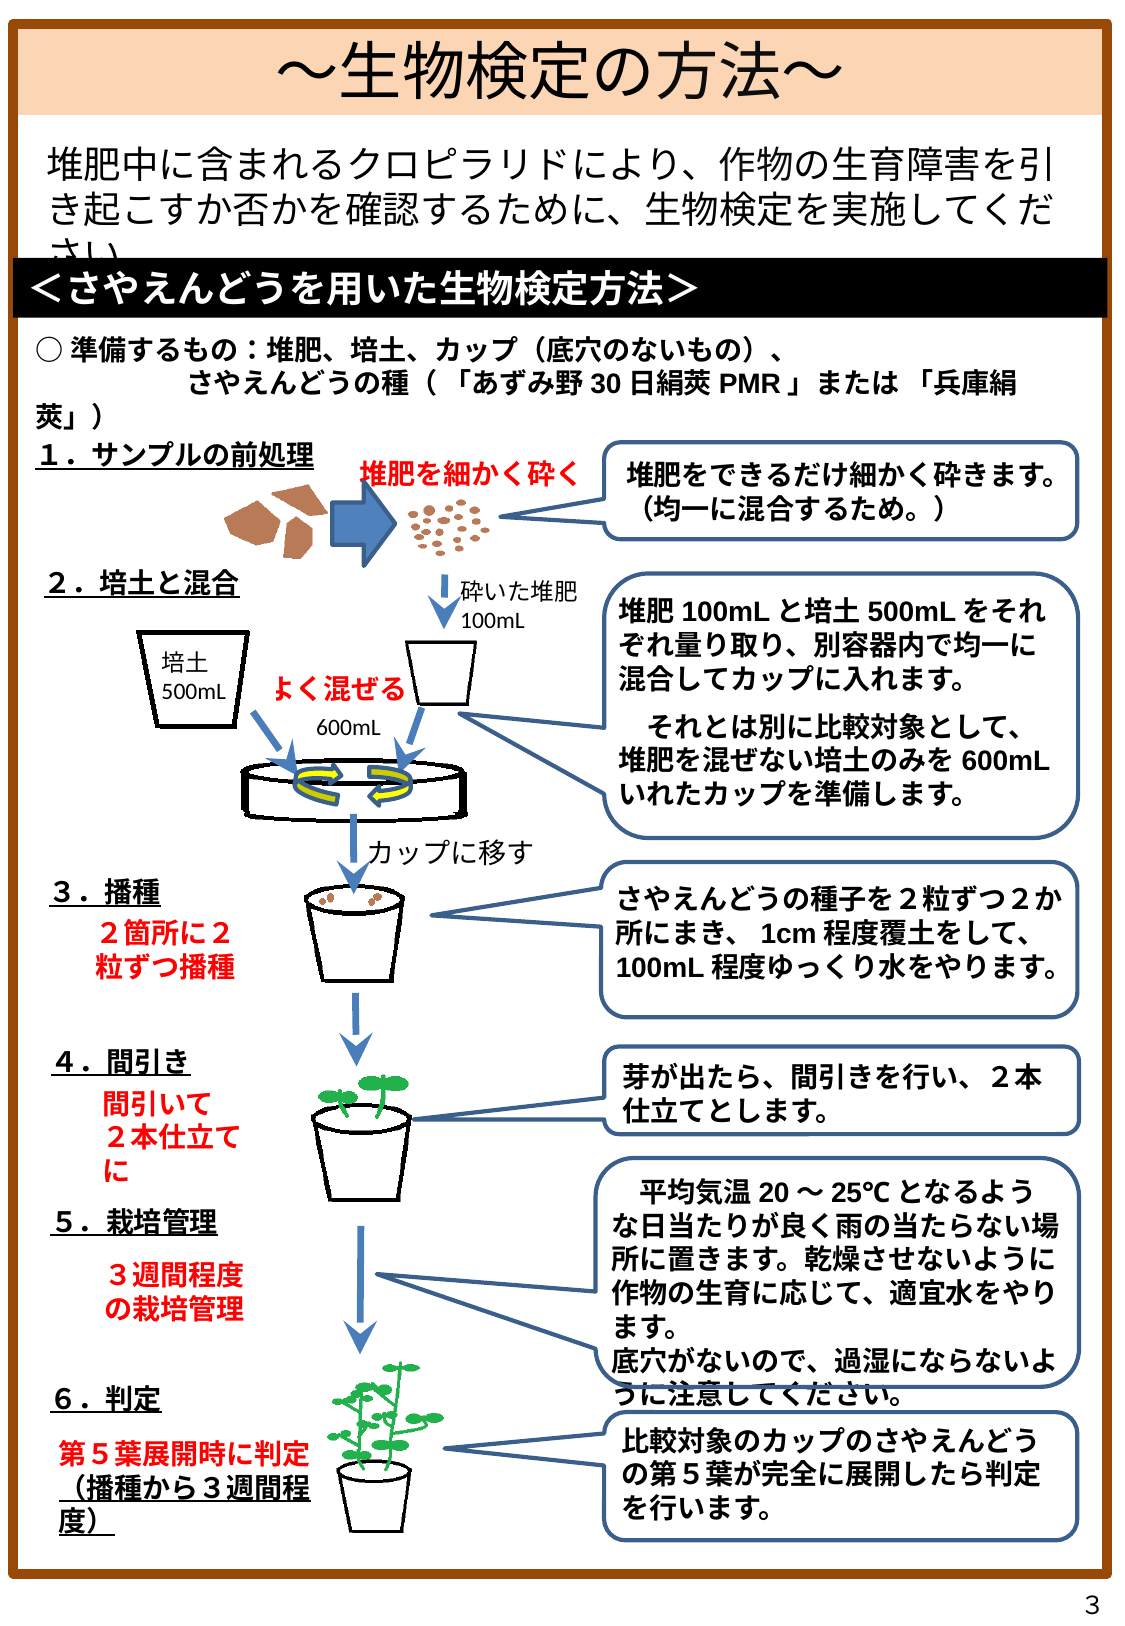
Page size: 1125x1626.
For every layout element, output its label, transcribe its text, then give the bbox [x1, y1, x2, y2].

text_box ３ [530, 1582, 1125, 1625]
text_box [12, 23, 1108, 1574]
